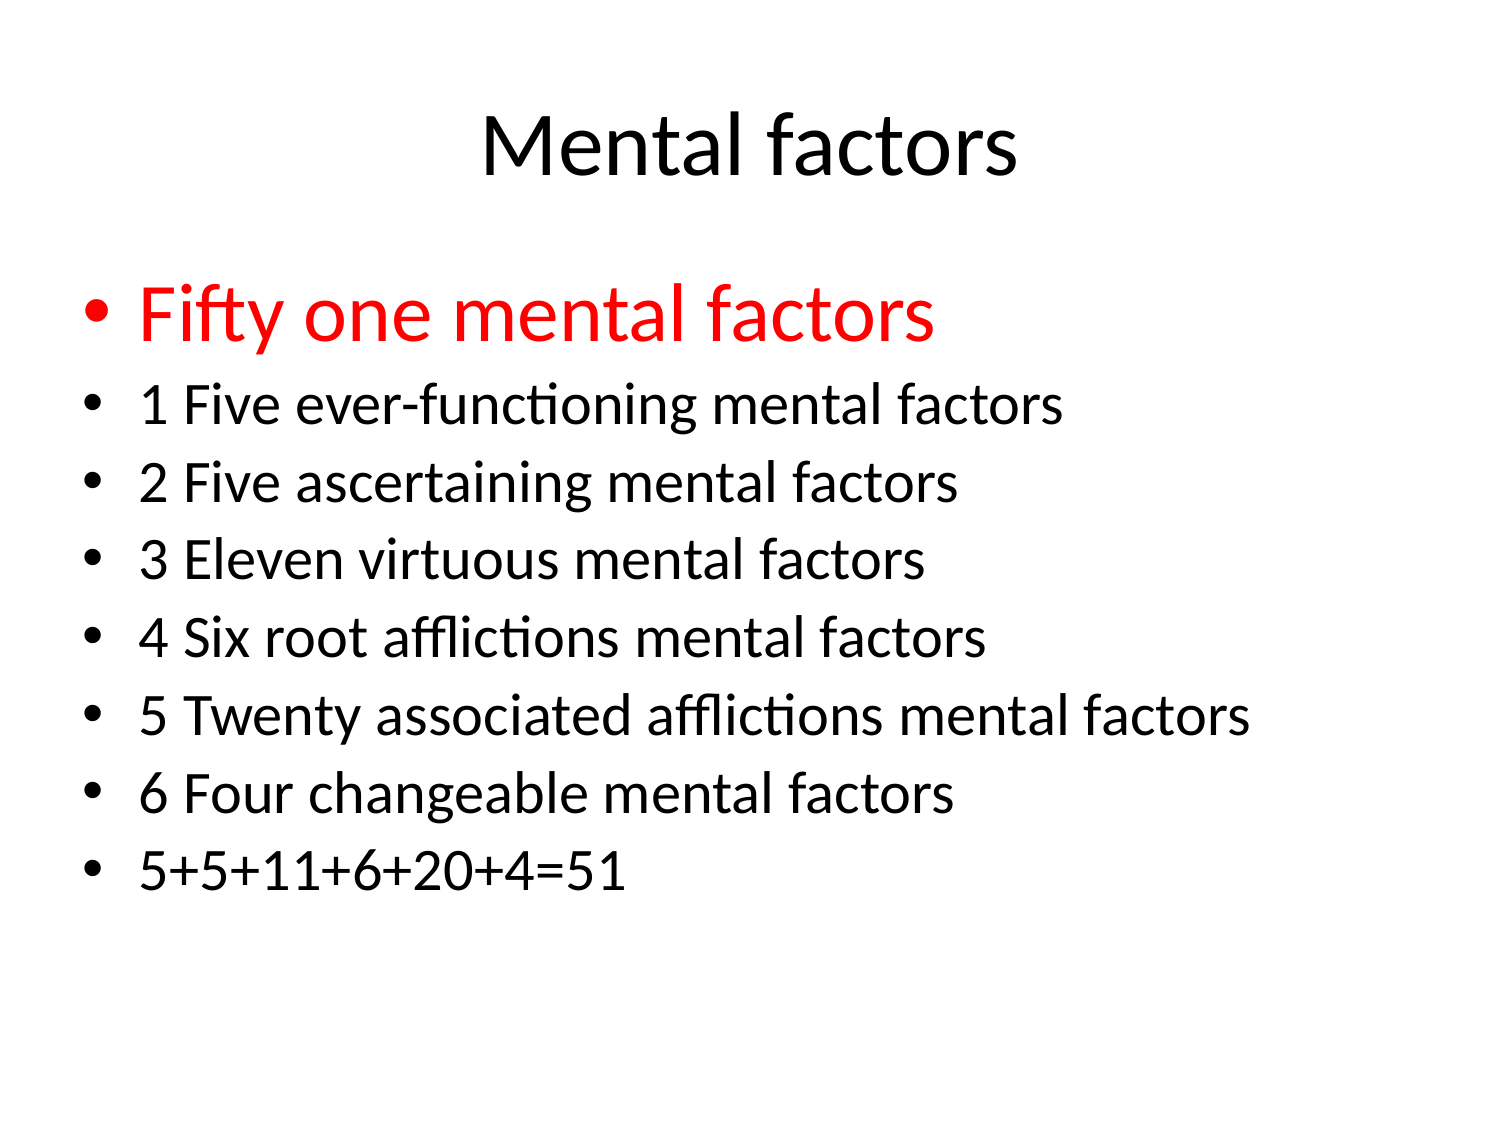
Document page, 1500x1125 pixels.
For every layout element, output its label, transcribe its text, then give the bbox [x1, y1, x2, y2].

title Mental factors [74, 44, 1426, 234]
list Fifty one mental factors 1 Five ever-functioning mental factors 2 Five ascertaining mental factors 3 Eleven virtuous mental factors 4 Six root afflictions mental factors 5 Twenty associated afflictions mental factors 6 Four changeable mental factors 5+5+11+6+20+4=51 [74, 261, 1426, 1006]
